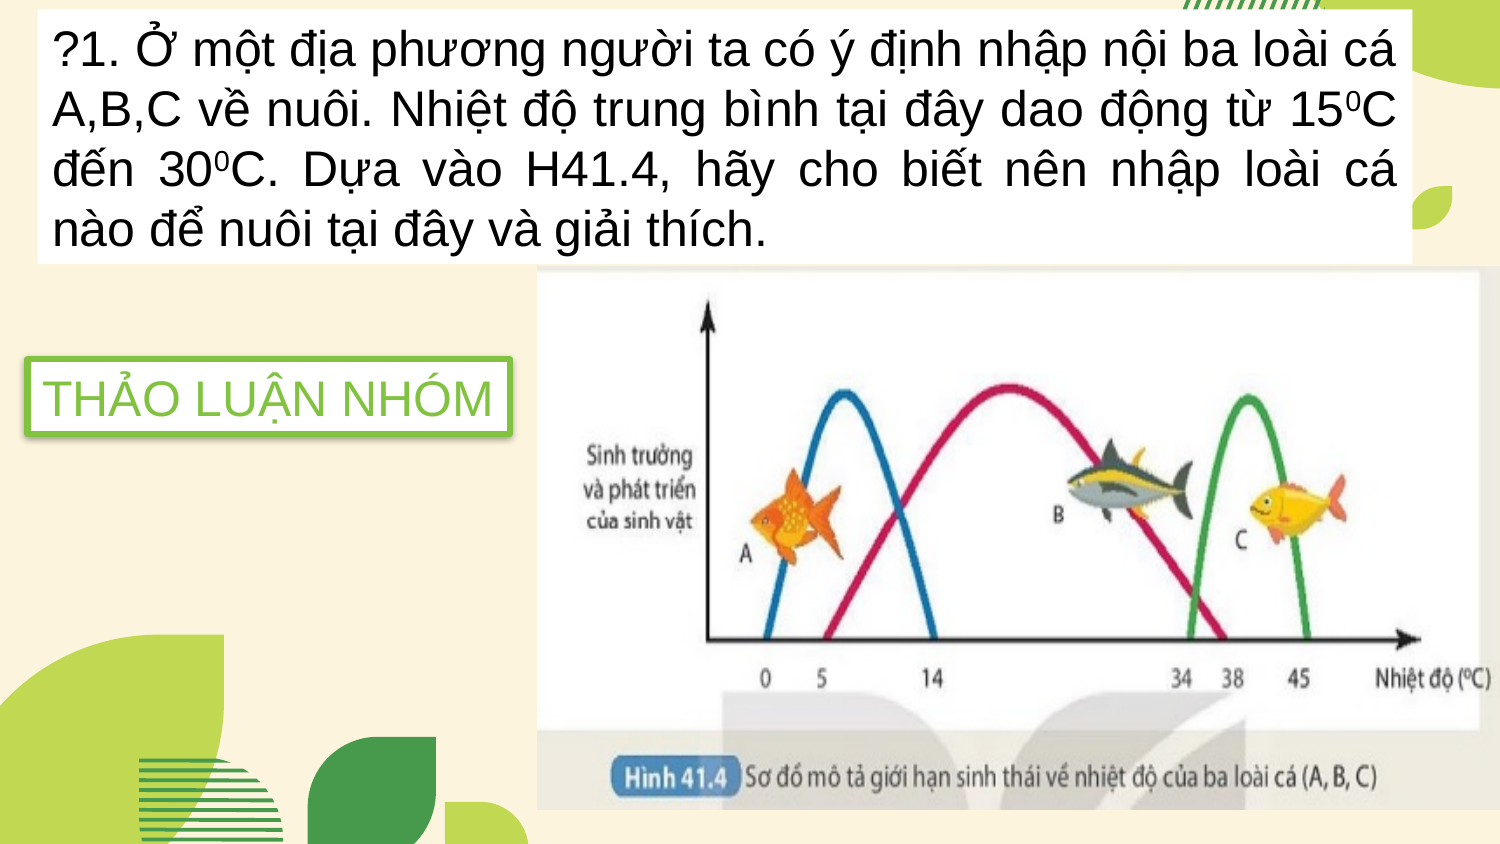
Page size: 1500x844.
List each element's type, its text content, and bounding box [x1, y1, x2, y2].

text_box ?1. Ở một địa phương người ta có ý định nhập nội ba loài cá A,B,C về nuôi. Nhiệt độ trung bình tại đây dao động từ 150C đến 300C. Dựa vào H41.4, hãy cho biết nên nhập loài cá nào để nuôi tại đây và giải thích. [37, 9, 1413, 265]
picture [537, 266, 1500, 810]
text_box THẢO LUẬN NHÓM [24, 356, 513, 437]
